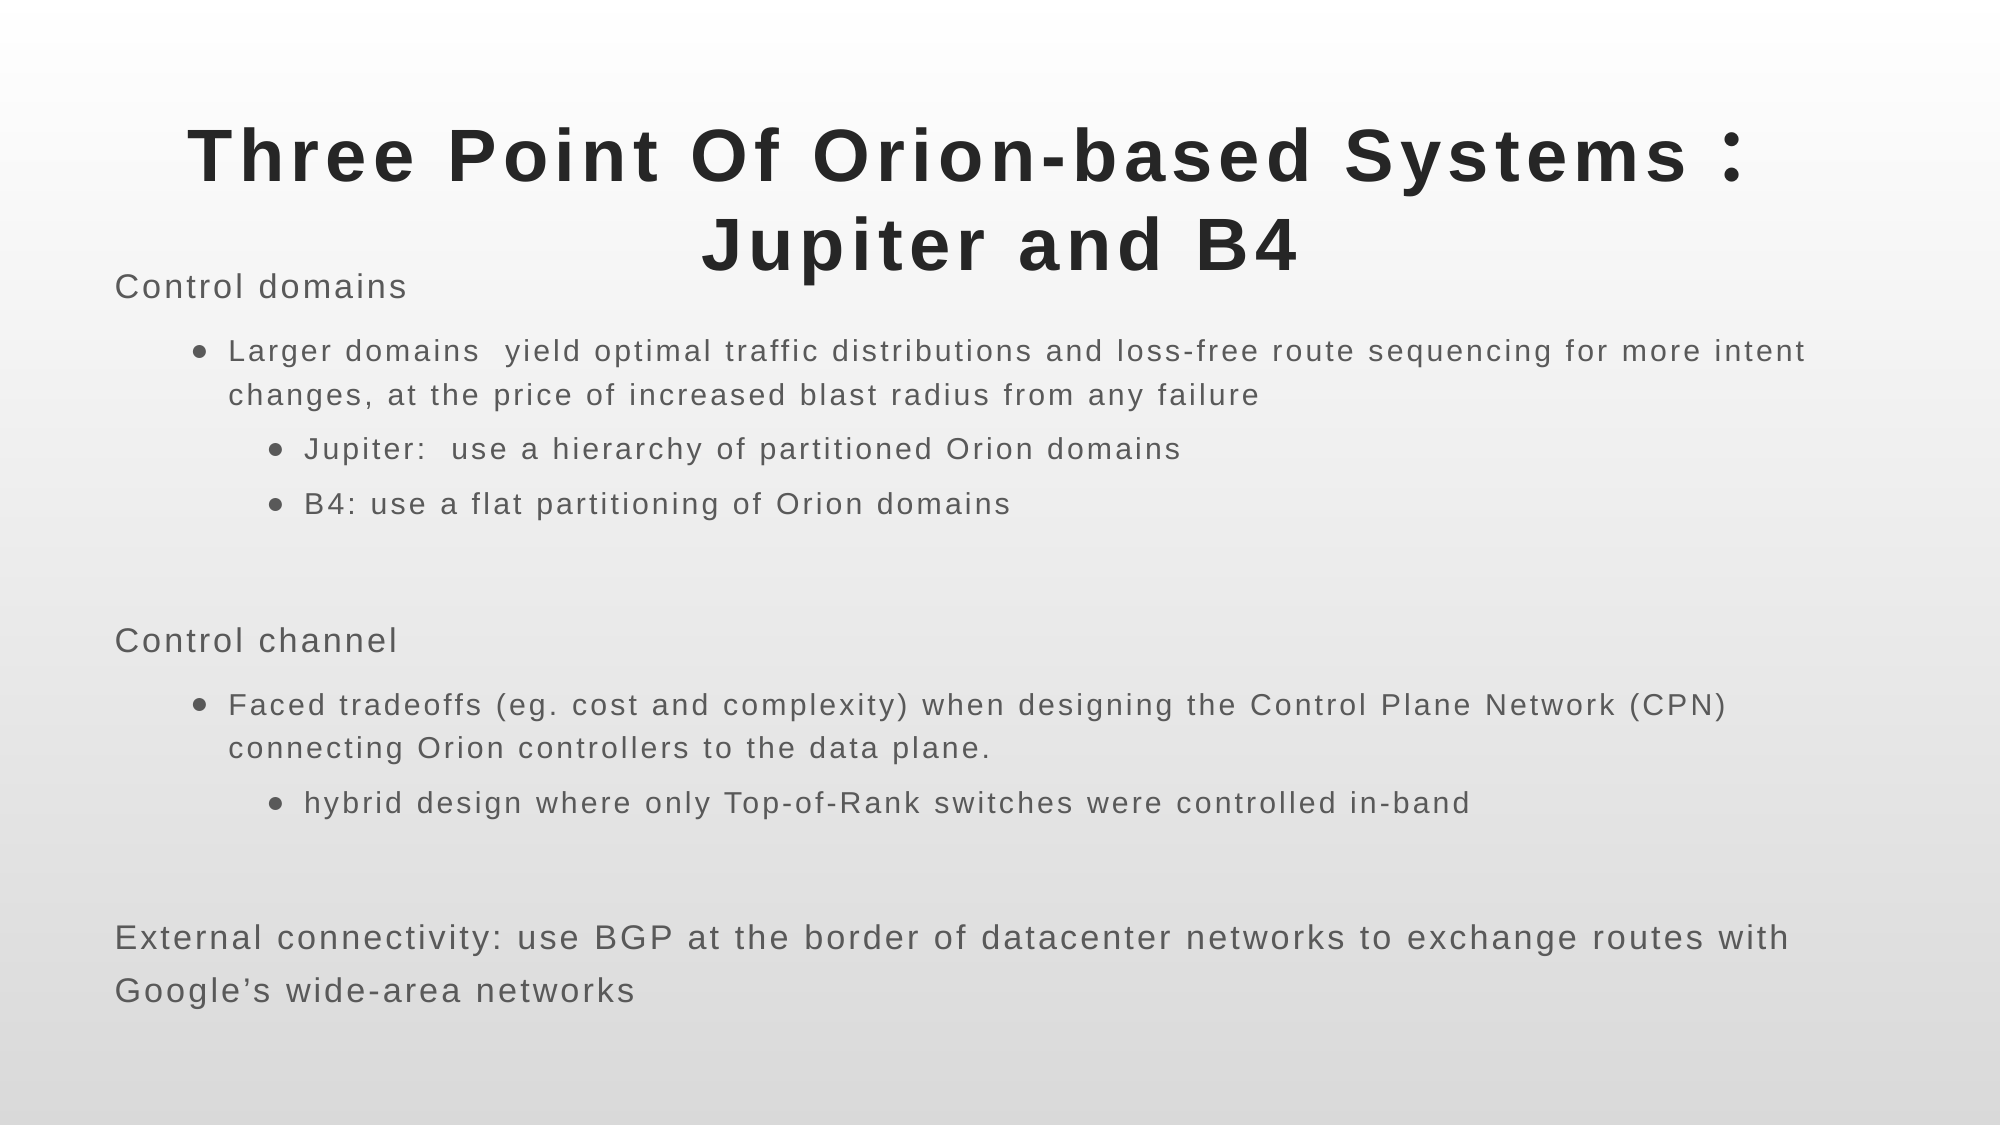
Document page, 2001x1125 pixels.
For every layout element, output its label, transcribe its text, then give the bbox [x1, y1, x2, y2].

list Control domains Larger domains yield optimal traffic distributions and loss-free route sequencing for more intent changes, at the price of increased blast radius from any failure Jupiter: use a hierarchy of partitioned Orion domains B4: use a flat partitioning of Orion domains Control channel Faced tradeoffs (eg. cost and complexity) when designing the Control Plane Network (CPN) connecting Orion controllers to the data plane. hybrid design where only Top-of-Rank switches were controlled in-band External connectivity: use BGP at the border of datacenter networks to exchange routes with Google’s wide-area networks [99, 244, 1900, 1026]
title Three Point Of Orion-based Systems：Jupiter and B4 [99, 99, 1900, 244]
